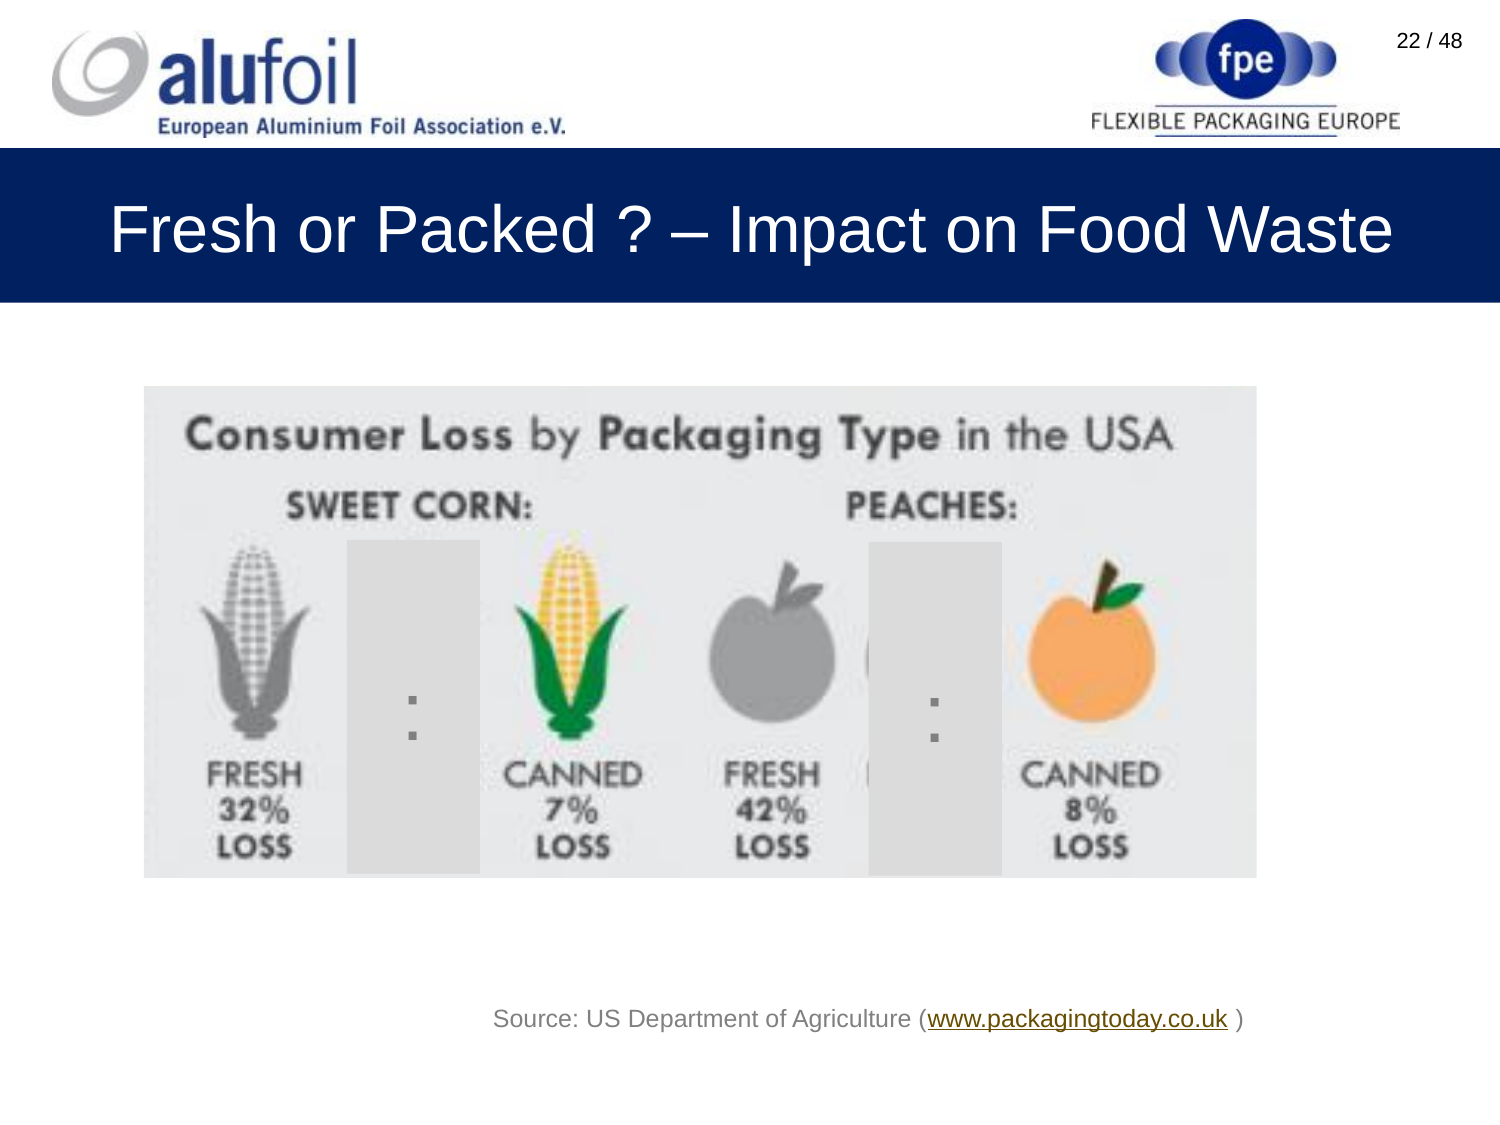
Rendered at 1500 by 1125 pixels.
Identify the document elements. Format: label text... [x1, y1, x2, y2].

picture [143, 386, 1257, 878]
picture [52, 30, 565, 138]
title Fresh or Packed ? – Impact on Food Waste [3, 148, 1500, 303]
picture [1092, 19, 1400, 137]
text_box Source: US Department of Agriculture (www.packagingtoday.co.uk ) [478, 905, 1259, 1041]
